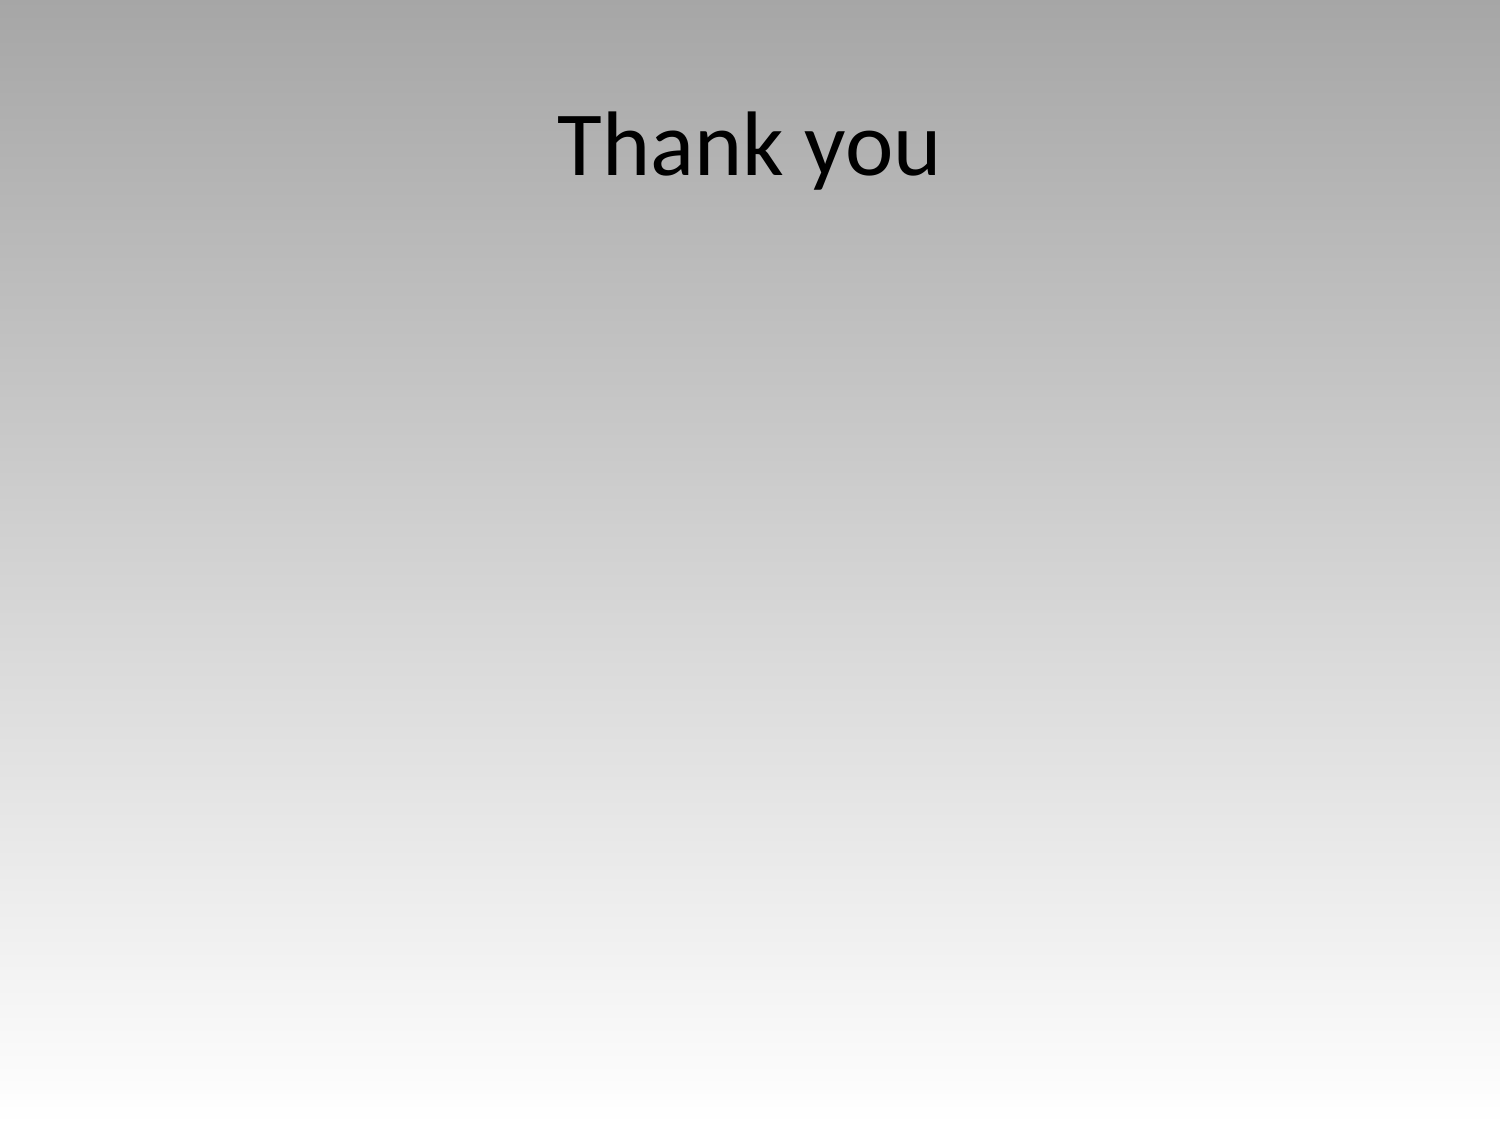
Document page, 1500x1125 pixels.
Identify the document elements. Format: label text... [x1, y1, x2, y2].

title Thank you [75, 45, 1425, 233]
